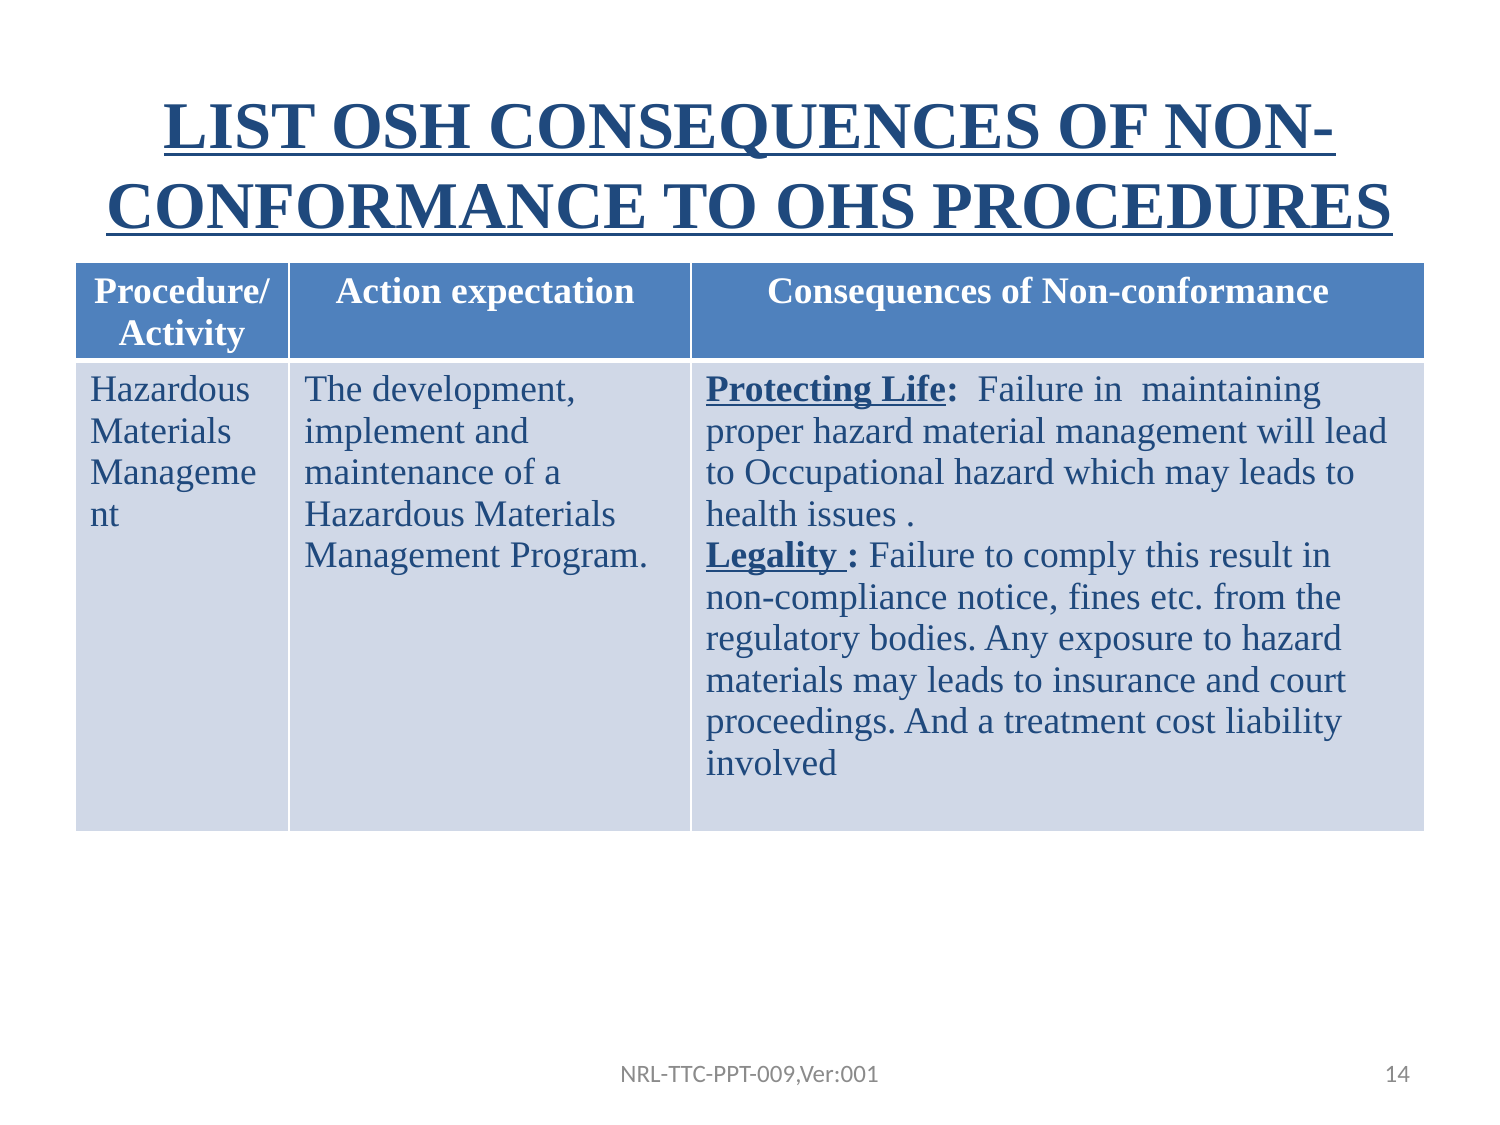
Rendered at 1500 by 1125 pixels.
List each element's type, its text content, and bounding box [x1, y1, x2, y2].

table_cell Hazardous Materials Management [76, 363, 288, 831]
table_header Action expectation [290, 263, 690, 358]
table_header Consequences of Non-conformance [692, 263, 1424, 358]
title LIST OSH CONSEQUENCES OF NON-CONFORMANCE TO OHS PROCEDURES [75, 45, 1425, 262]
slide_number 14 [1074, 1042, 1425, 1103]
table_header Procedure/Activity [76, 263, 288, 358]
footer NRL-TTC-PPT-009,Ver:001 [512, 1042, 988, 1103]
table_cell Protecting Life: Failure in maintaining proper hazard material management will lead to Occupational hazard which may leads to health issues . Legality : Failure to comply this result in non-compliance notice, fines etc. from the regulatory bodies. Any exposure to hazard materials may leads to insurance and court proceedings. And a treatment cost liability involved [692, 363, 1424, 831]
table_cell The development, implement and maintenance of a Hazardous Materials Management Program. [290, 363, 690, 831]
